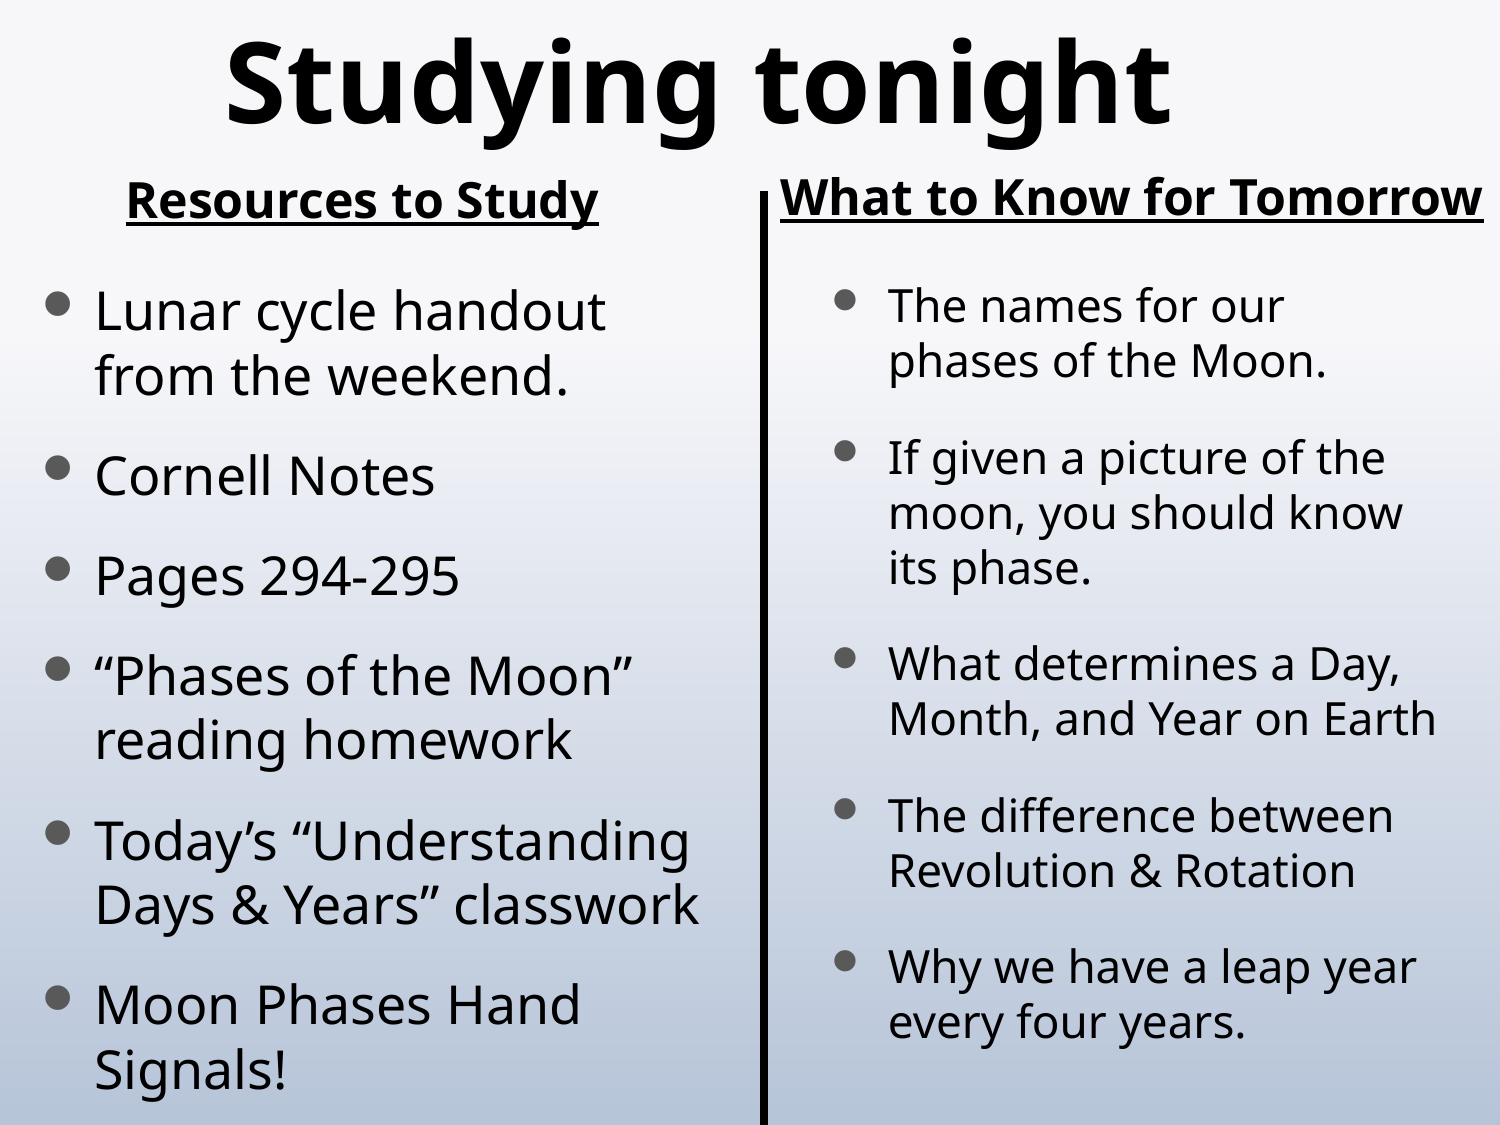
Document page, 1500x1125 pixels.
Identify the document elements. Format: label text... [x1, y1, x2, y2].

title Studying tonight [150, 0, 1350, 191]
list What to Know for Tomorrow [764, 127, 1500, 233]
list The names for our phases of the Moon. If given a picture of the moon, you should know its phase. What determines a Day, Month, and Year on Earth The difference between Revolution & Rotation Why we have a leap year every four years. [816, 269, 1459, 1125]
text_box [295, 656, 1233, 660]
list Resources to Study [26, 130, 698, 236]
list Lunar cycle handout from the weekend. Cornell Notes Pages 294-295 “Phases of the Moon” reading homework Today’s “Understanding Days & Years” classwork Moon Phases Hand Signals! [26, 269, 735, 1125]
